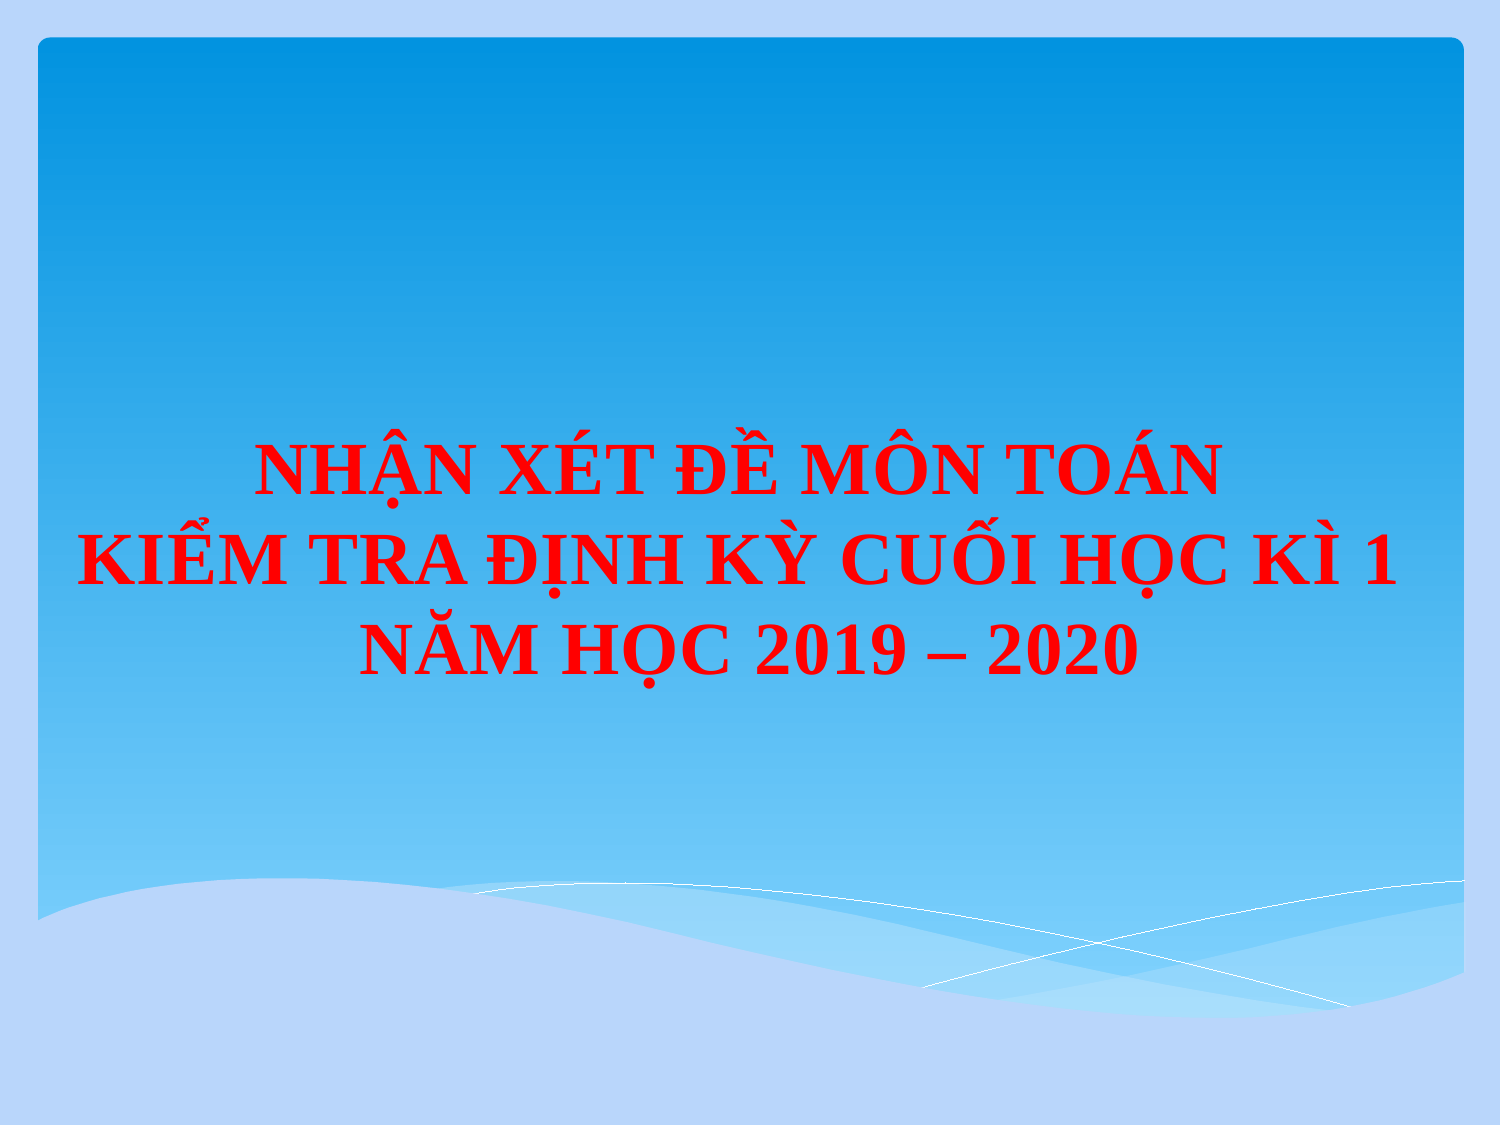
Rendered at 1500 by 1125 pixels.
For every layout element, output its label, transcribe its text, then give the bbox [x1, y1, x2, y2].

title NHẬN XÉT ĐỀ MÔN TOÁN KIỂM TRA ĐỊNH KỲ CUỐI HỌC KÌ 1 NĂM HỌC 2019 – 2020 [53, 408, 1447, 697]
